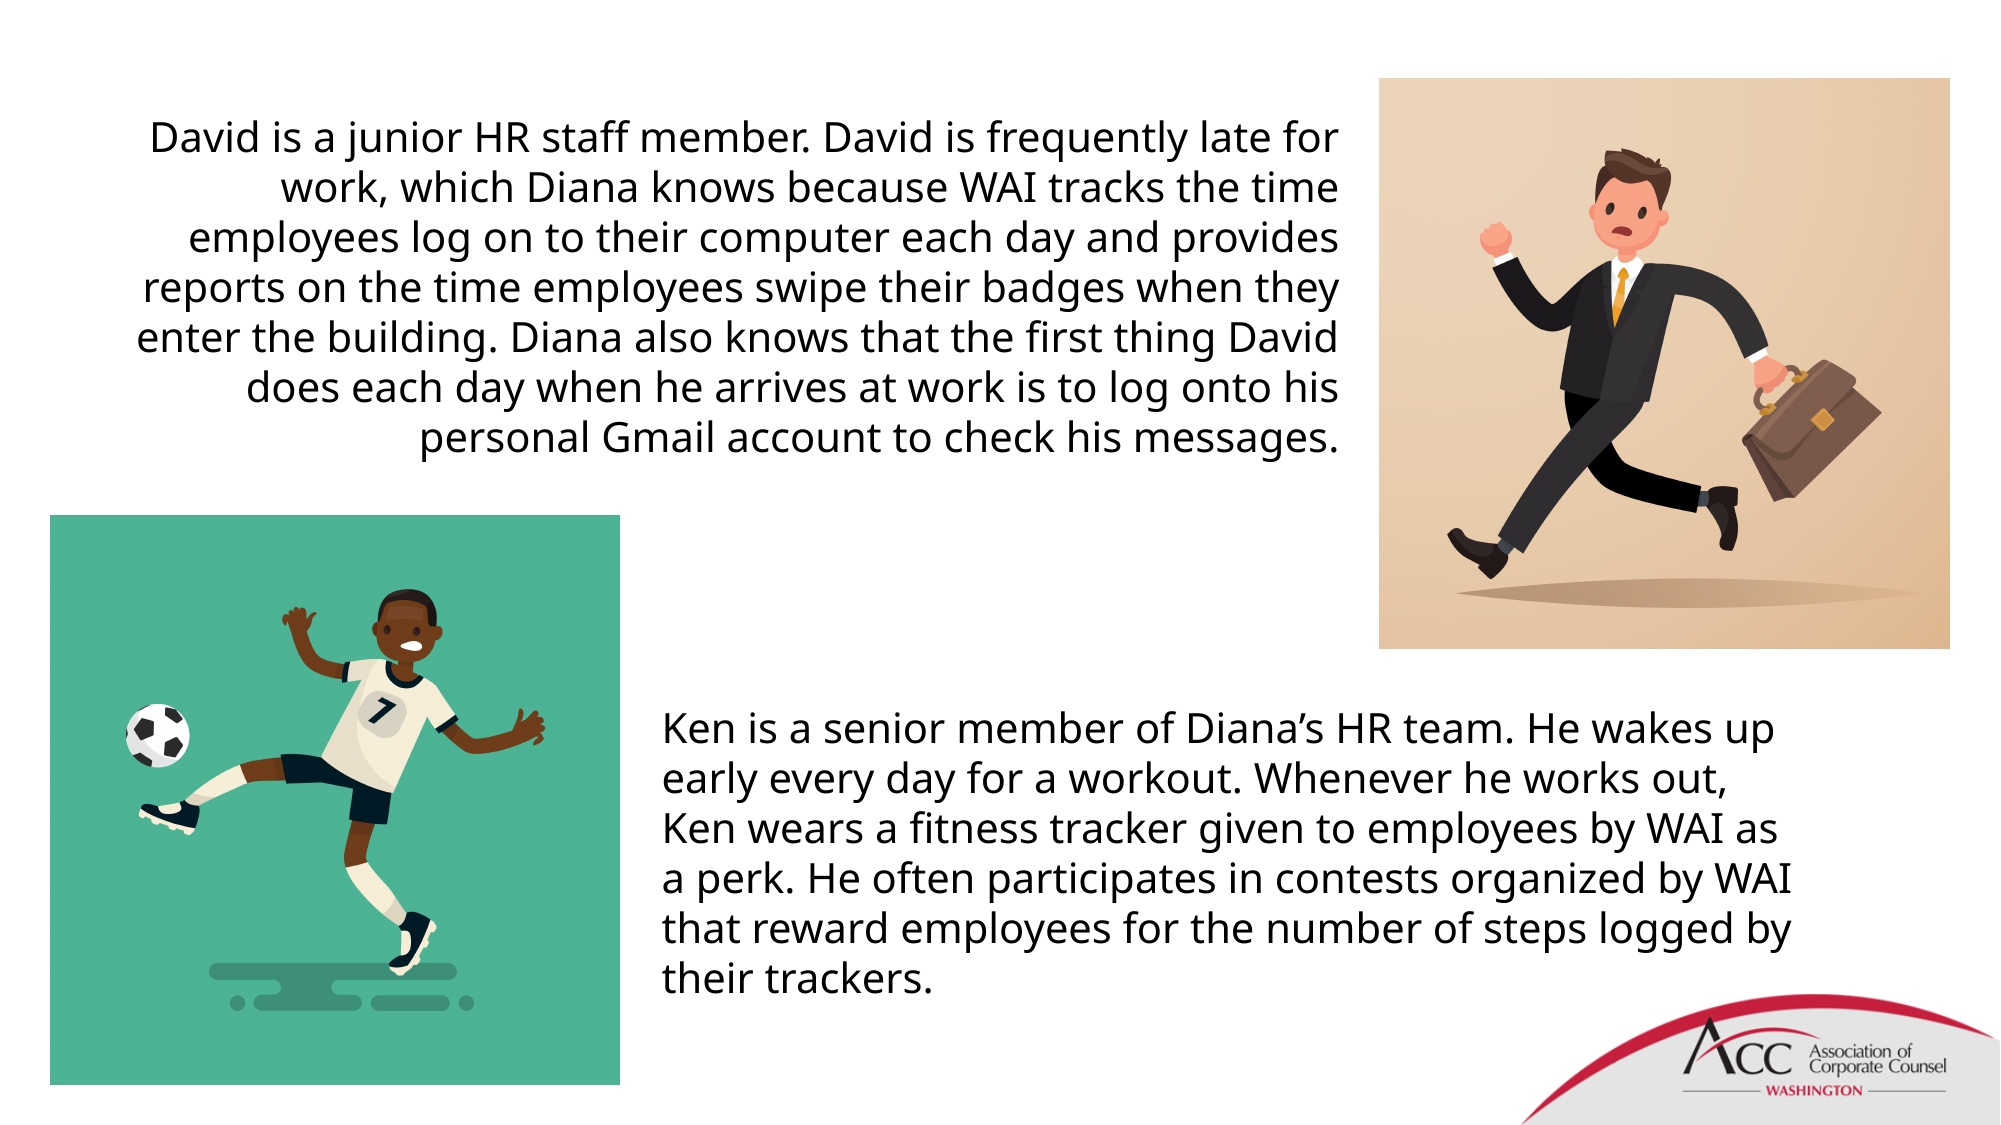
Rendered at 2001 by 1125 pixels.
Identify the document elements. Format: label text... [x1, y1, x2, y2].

picture [1501, 983, 2000, 1125]
text_box David is a junior HR staff member. David is frequently late for work, which Diana knows because WAI tracks the time employees log on to their computer each day and provides reports on the time employees swipe their badges when they enter the building. Diana also knows that the first thing David does each day when he arrives at work is to log onto his personal Gmail account to check his messages. [115, 78, 1355, 494]
text_box Ken is a senior member of Diana’s HR team. He wakes up early every day for a workout. Whenever he works out, Ken wears a fitness tracker given to employees by WAI as a perk. He often participates in contests organized by WAI that reward employees for the number of steps logged by their trackers. [646, 693, 1812, 1079]
picture [49, 514, 620, 1085]
picture [1379, 78, 1950, 649]
